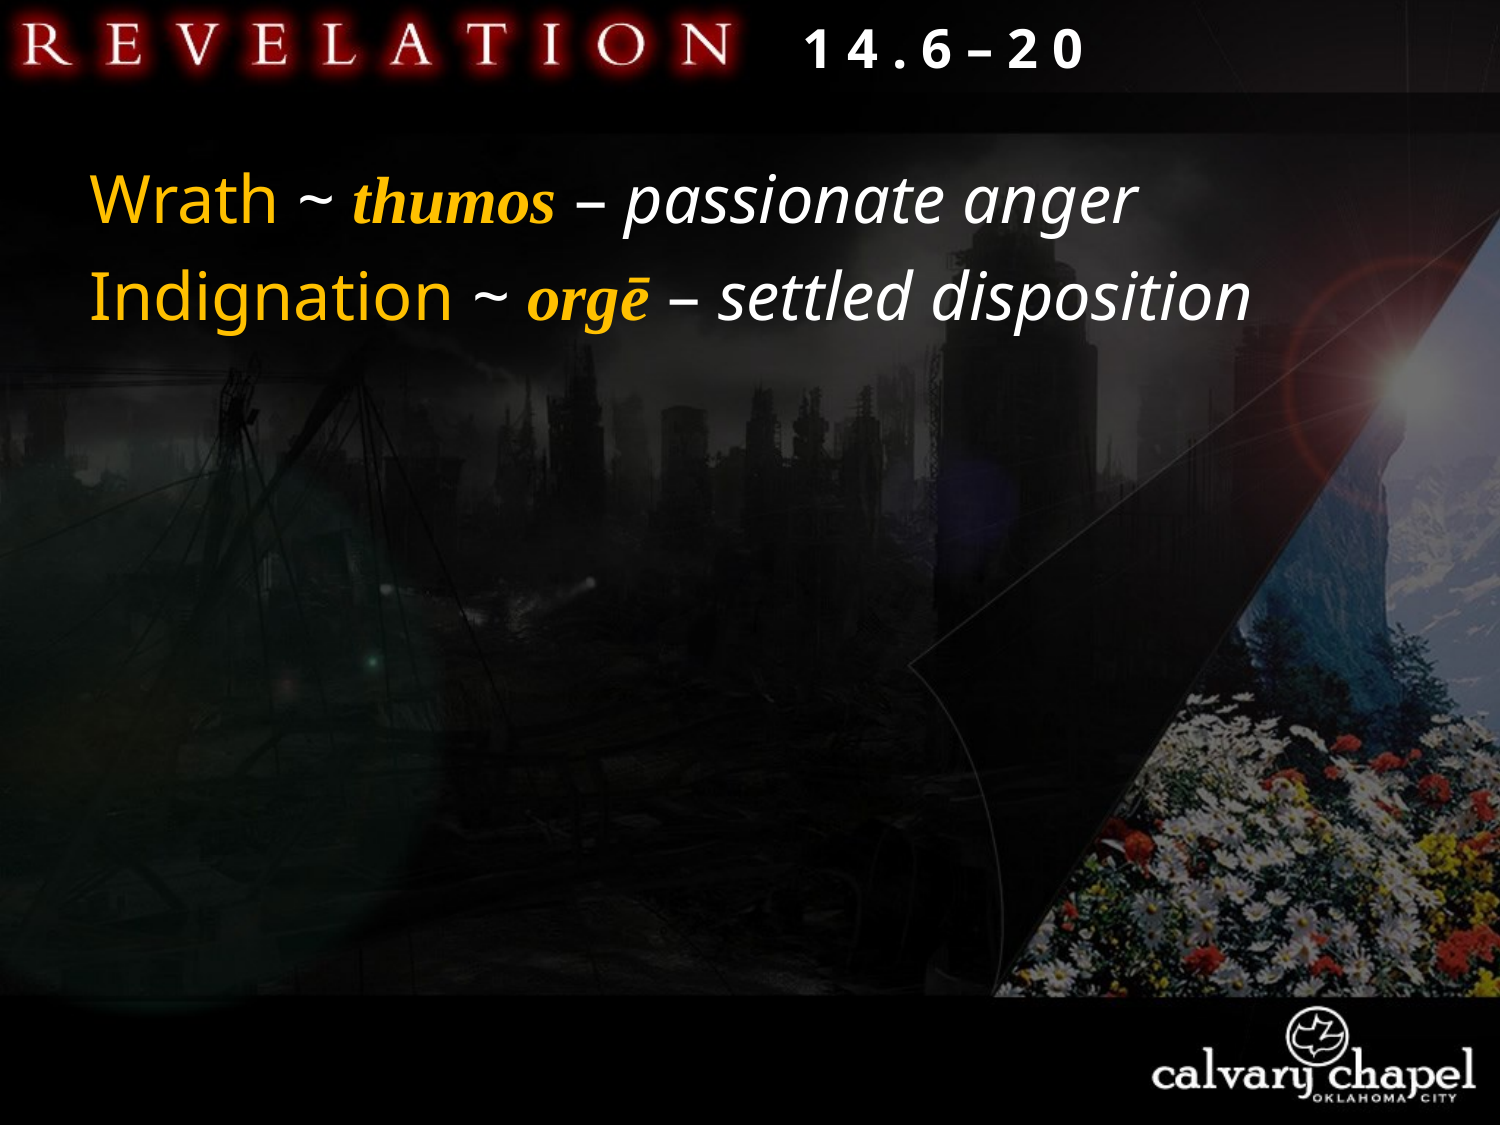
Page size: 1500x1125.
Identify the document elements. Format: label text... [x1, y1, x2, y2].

text_box Wrath ~ thumos – passionate anger [74, 149, 1425, 245]
text_box 1 4 . 6 – 2 0 [787, 7, 1430, 87]
text_box Indignation ~ orgē – settled disposition [74, 245, 1425, 341]
picture [0, 0, 1500, 1125]
